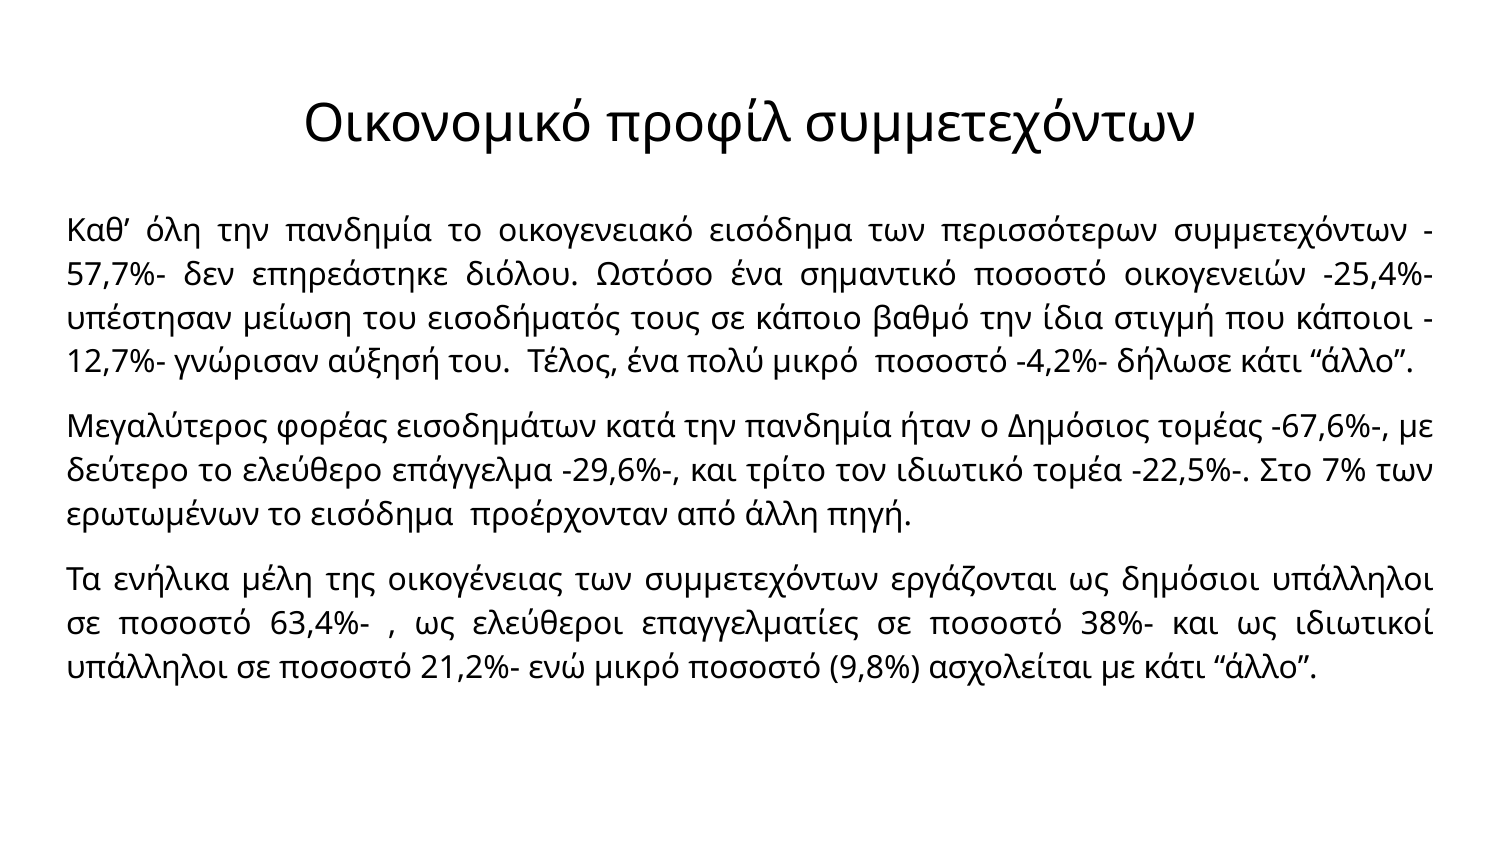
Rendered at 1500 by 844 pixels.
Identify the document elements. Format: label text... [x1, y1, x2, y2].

list Καθ’ όλη την πανδημία το οικογενειακό εισόδημα των περισσότερων συμμετεχόντων -57,7%- δεν επηρεάστηκε διόλου. Ωστόσο ένα σημαντικό ποσοστό οικογενειών -25,4%- υπέστησαν μείωση του εισοδήματός τους σε κάποιο βαθμό την ίδια στιγμή που κάποιοι -12,7%- γνώρισαν αύξησή του. Τέλος, ένα πολύ μικρό ποσοστό -4,2%- δήλωσε κάτι “άλλο”. Μεγαλύτερος φορέας εισοδημάτων κατά την πανδημία ήταν ο Δημόσιος τομέας -67,6%-, με δεύτερο το ελεύθερο επάγγελμα -29,6%-, και τρίτο τον ιδιωτικό τομέα -22,5%-. Στο 7% των ερωτωμένων το εισόδημα προέρχονταν από άλλη πηγή. Τα ενήλικα μέλη της οικογένειας των συμμετεχόντων εργάζονται ως δημόσιοι υπάλληλοι σε ποσοστό 63,4%- , ως ελεύθεροι επαγγελματίες σε ποσοστό 38%- και ως ιδιωτικοί υπάλληλοι σε ποσοστό 21,2%- ενώ μικρό ποσοστό (9,8%) ασχολείται με κάτι “άλλο”. [51, 189, 1449, 750]
title Οικονομικό προφίλ συμμετεχόντων [51, 72, 1449, 167]
